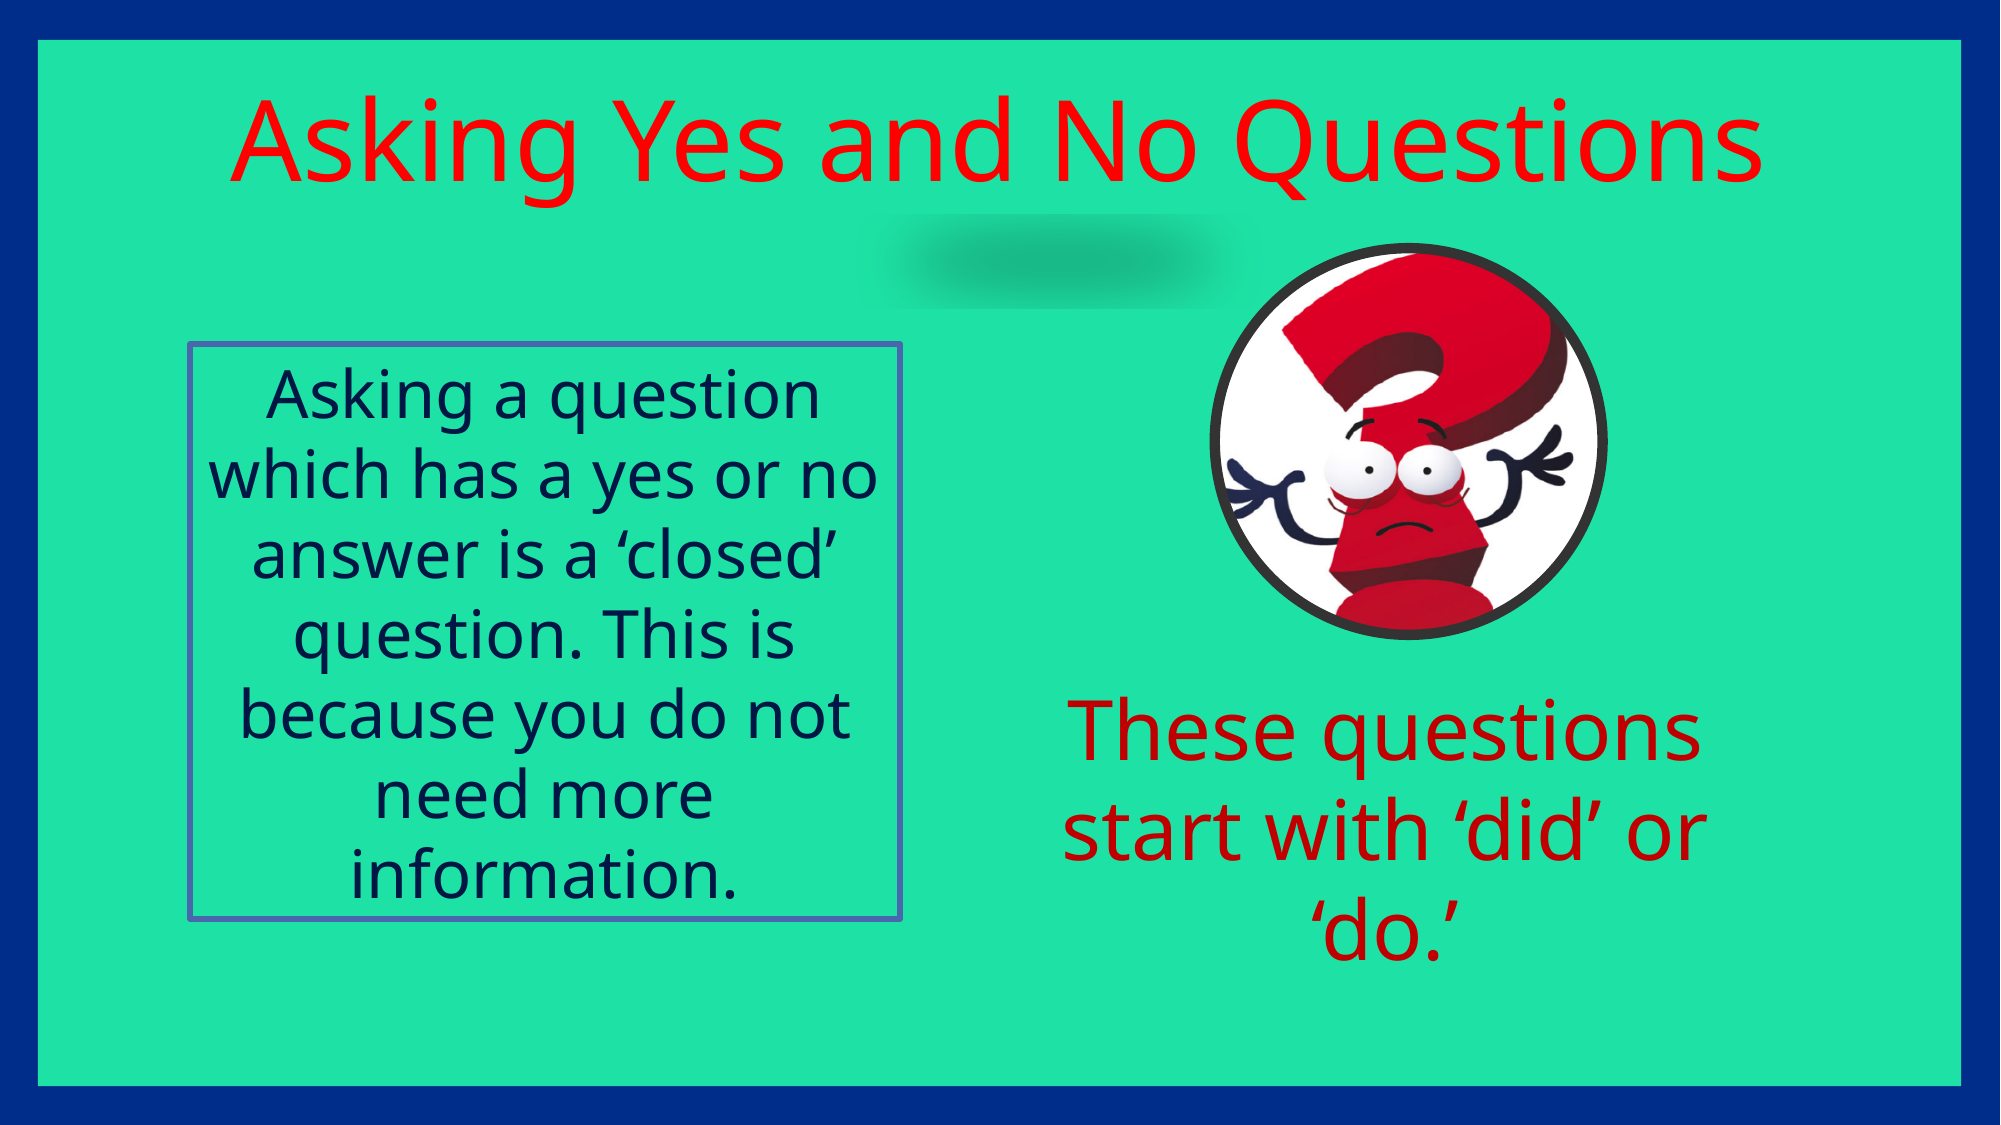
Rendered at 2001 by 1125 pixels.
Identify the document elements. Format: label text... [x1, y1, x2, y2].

text_box Asking Yes and No Questions [57, 61, 1941, 212]
picture [1214, 247, 1603, 636]
text_box These questions start with ‘did’ or ‘do.’ [971, 669, 1800, 985]
text_box Asking a question which has a yes or no answer is a ‘closed’ question. This is because you do not need more information. [190, 344, 900, 919]
